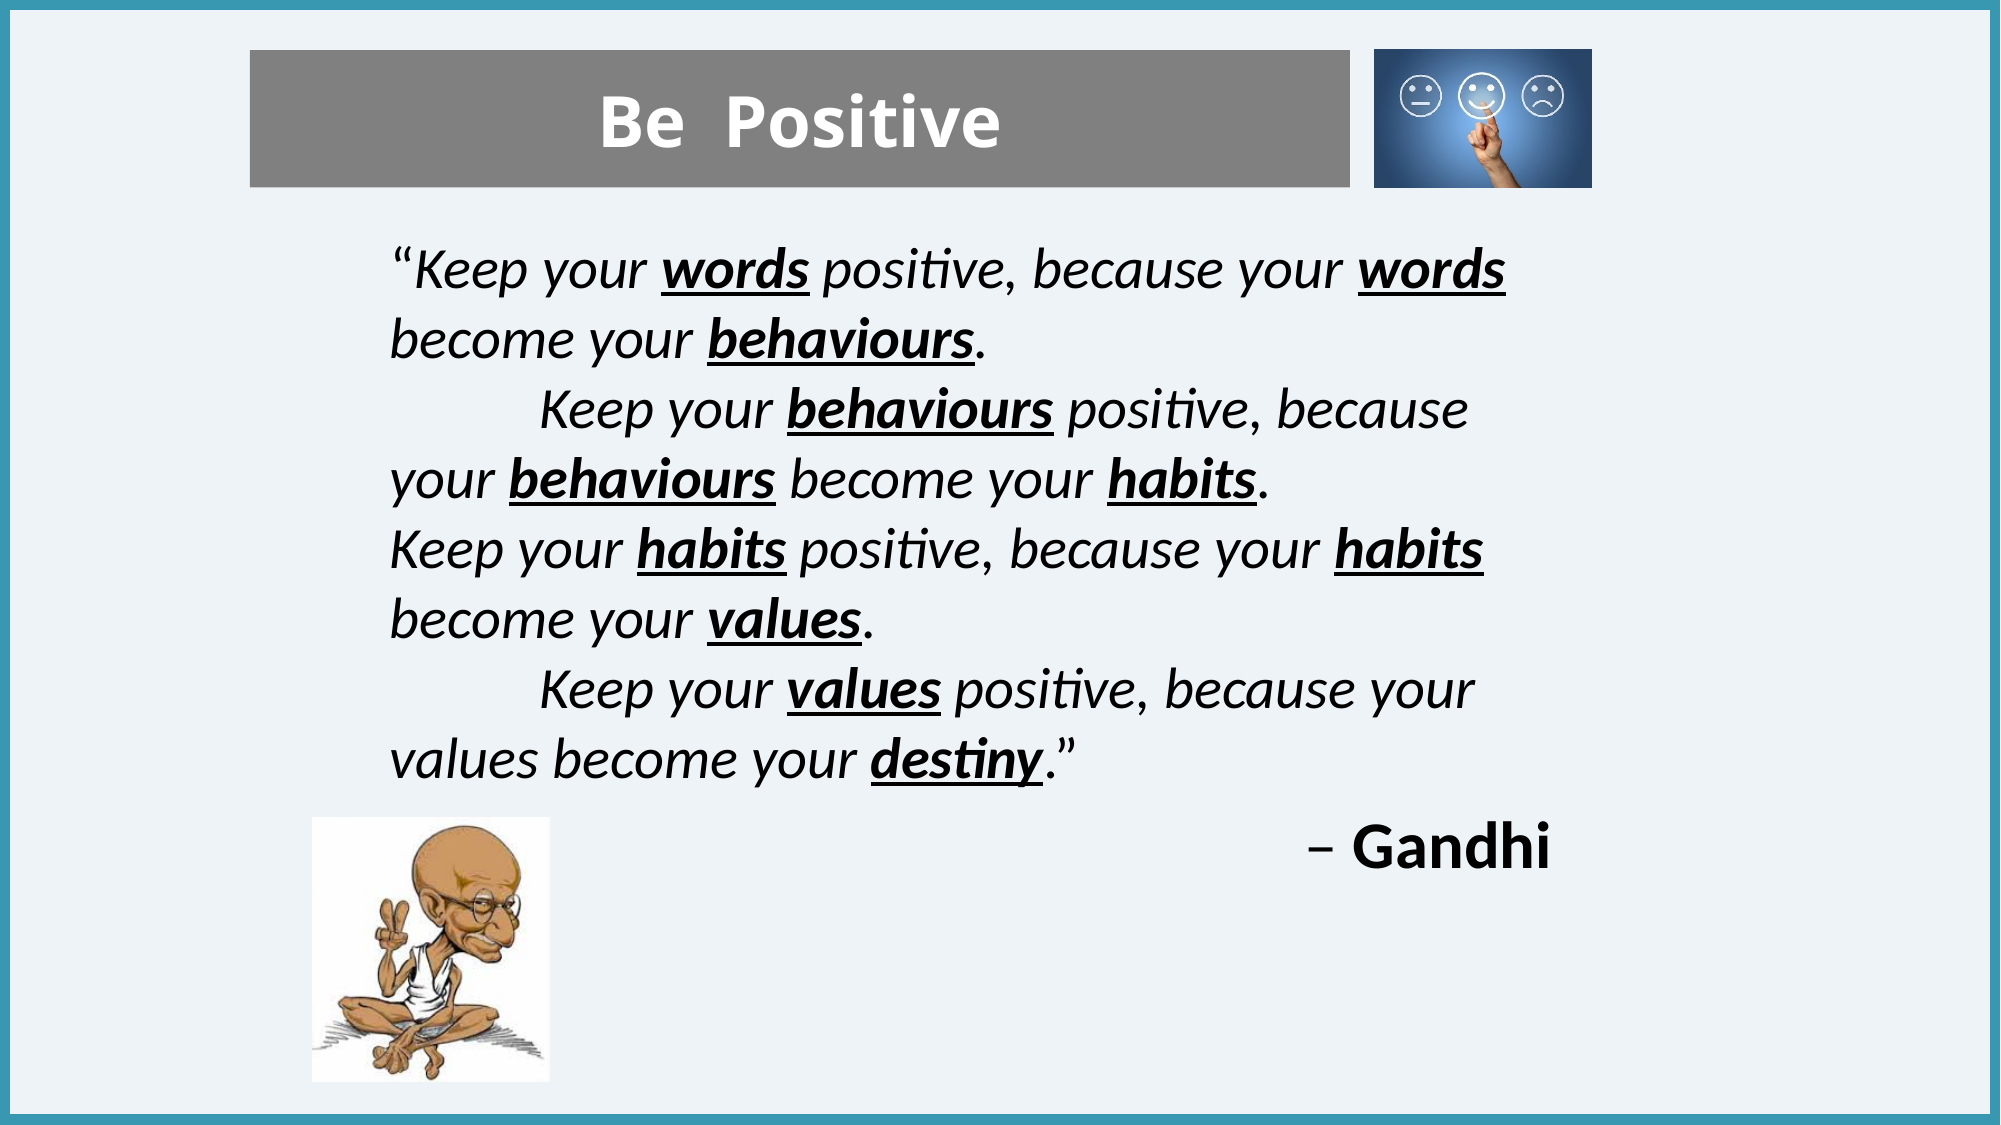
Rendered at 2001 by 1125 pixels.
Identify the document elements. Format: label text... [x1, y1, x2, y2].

picture [312, 817, 551, 1083]
text_box “Keep your words positive, because your words become your behaviours. Keep your behaviours positive, because your behaviours become your habits. Keep your habits positive, because your habits become your values. Keep your values positive, because your values become your destiny.” – Gandhi [375, 222, 1625, 890]
picture [1374, 49, 1592, 188]
text_box [0, 0, 2000, 1125]
